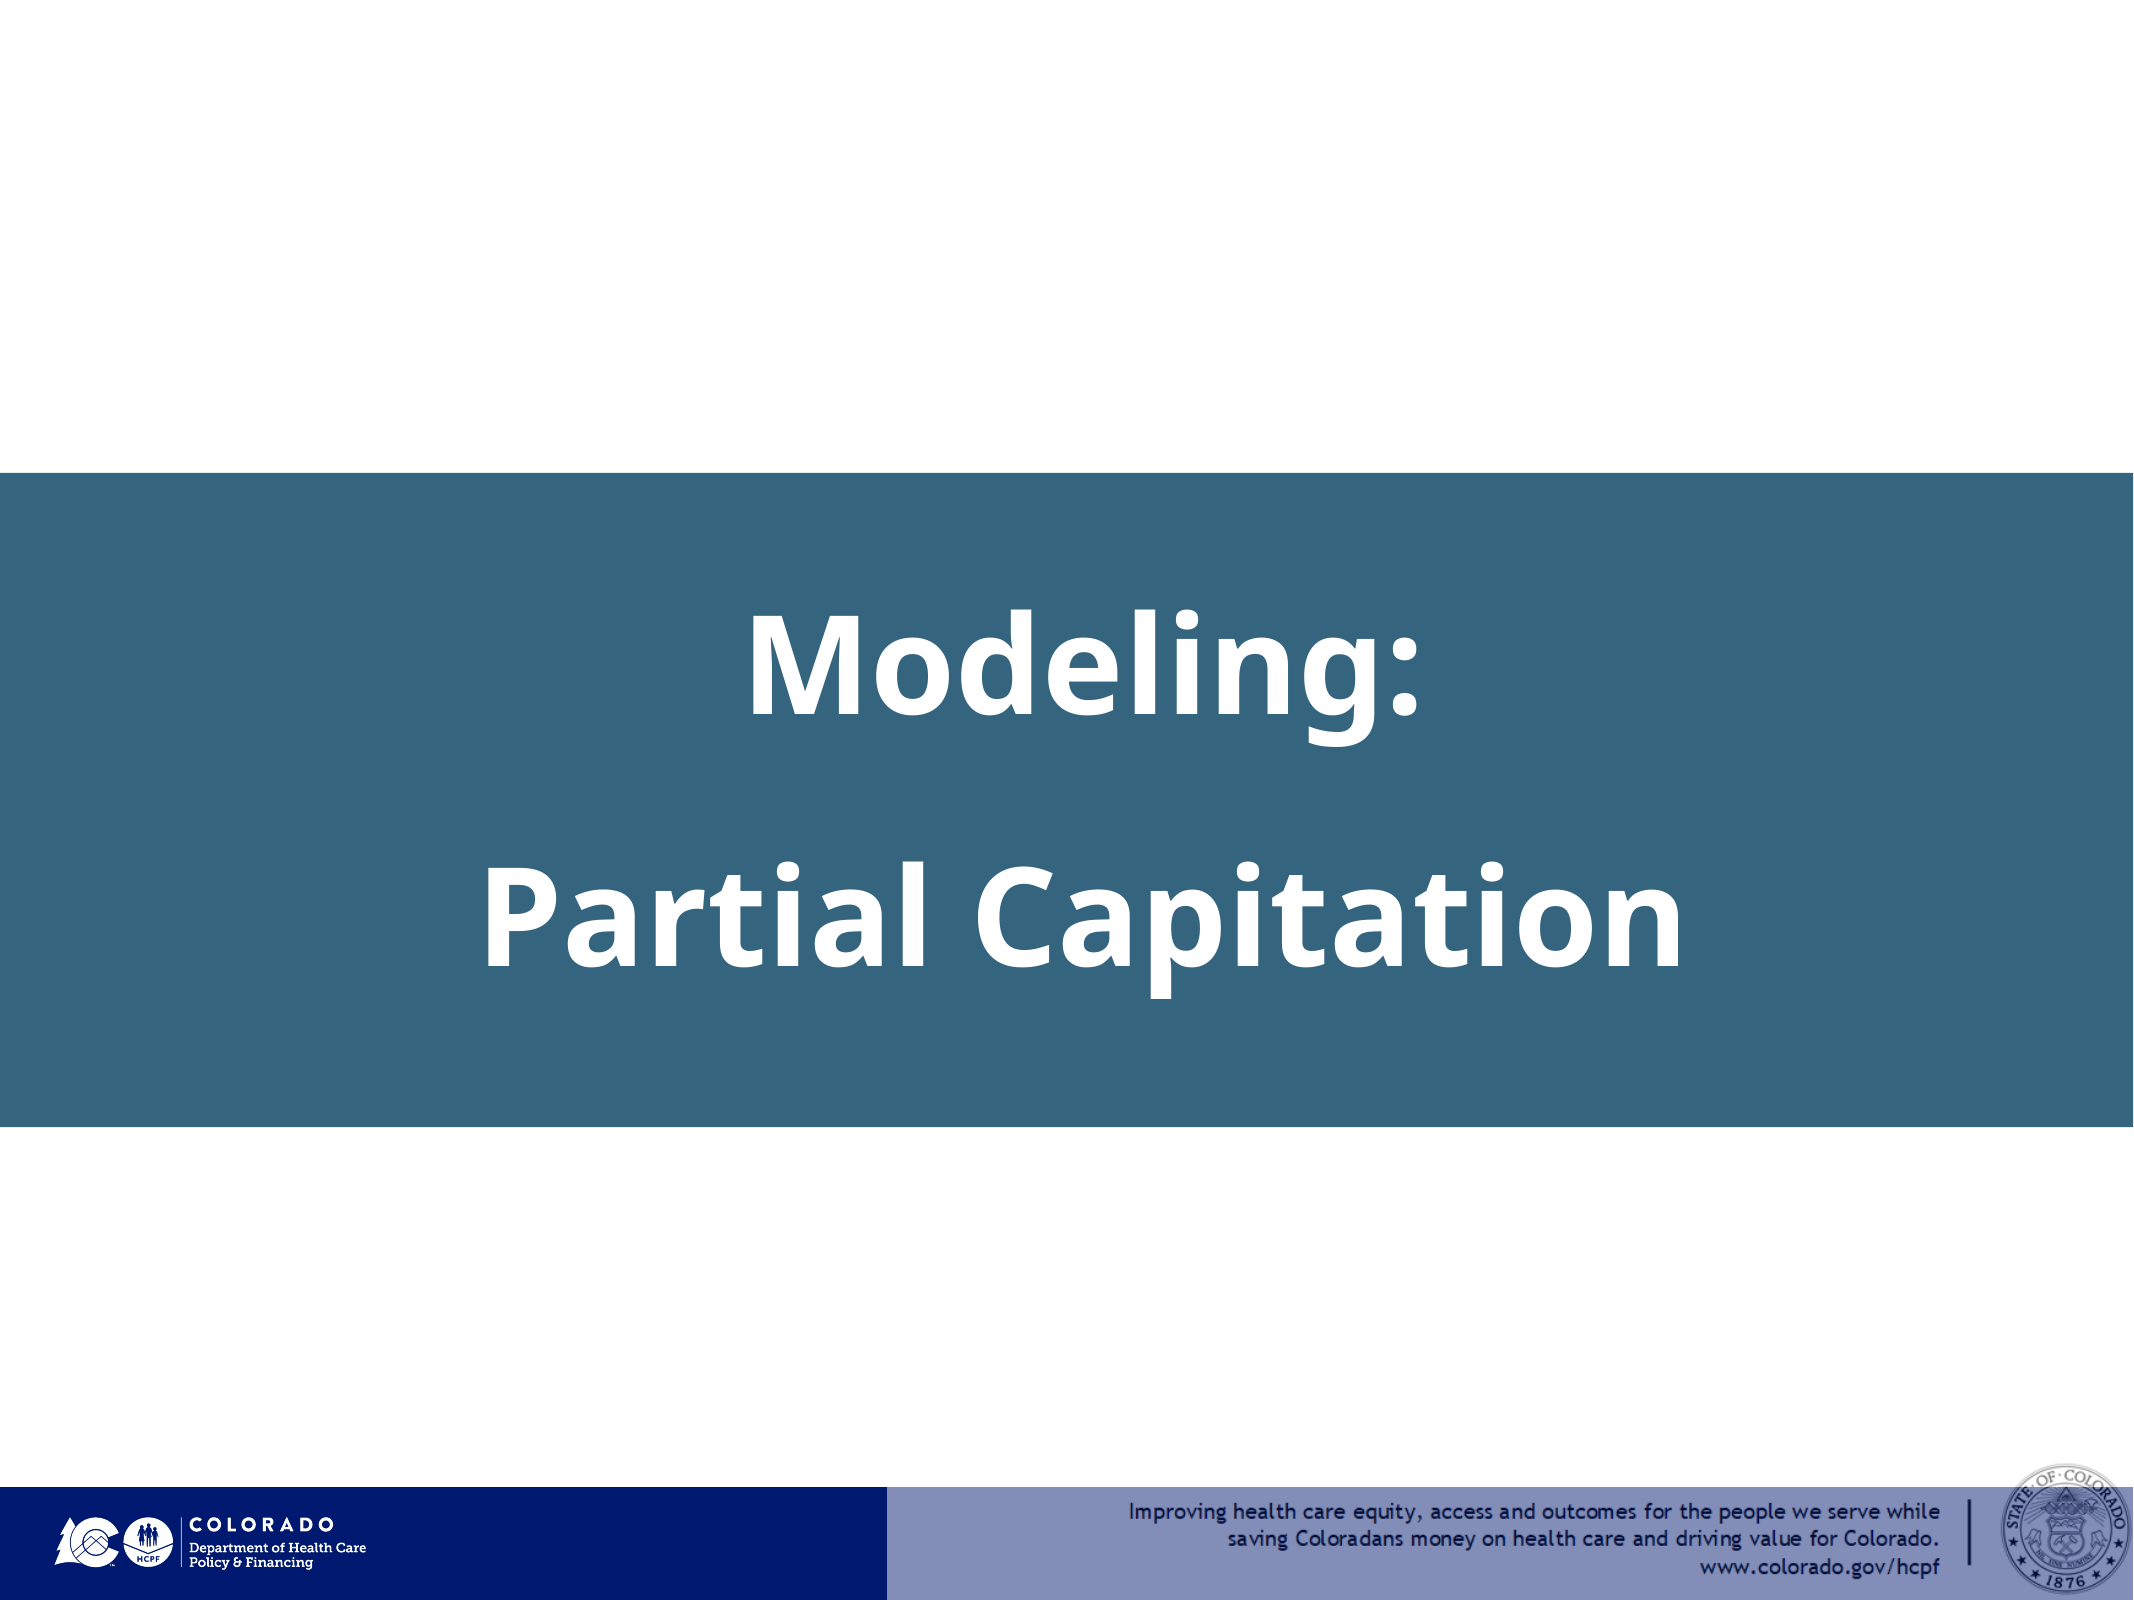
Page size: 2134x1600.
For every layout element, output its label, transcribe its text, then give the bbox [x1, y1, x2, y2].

picture [886, 1459, 2134, 1600]
list Modeling: Partial Capitation [54, 562, 2075, 1009]
picture [54, 1517, 366, 1570]
